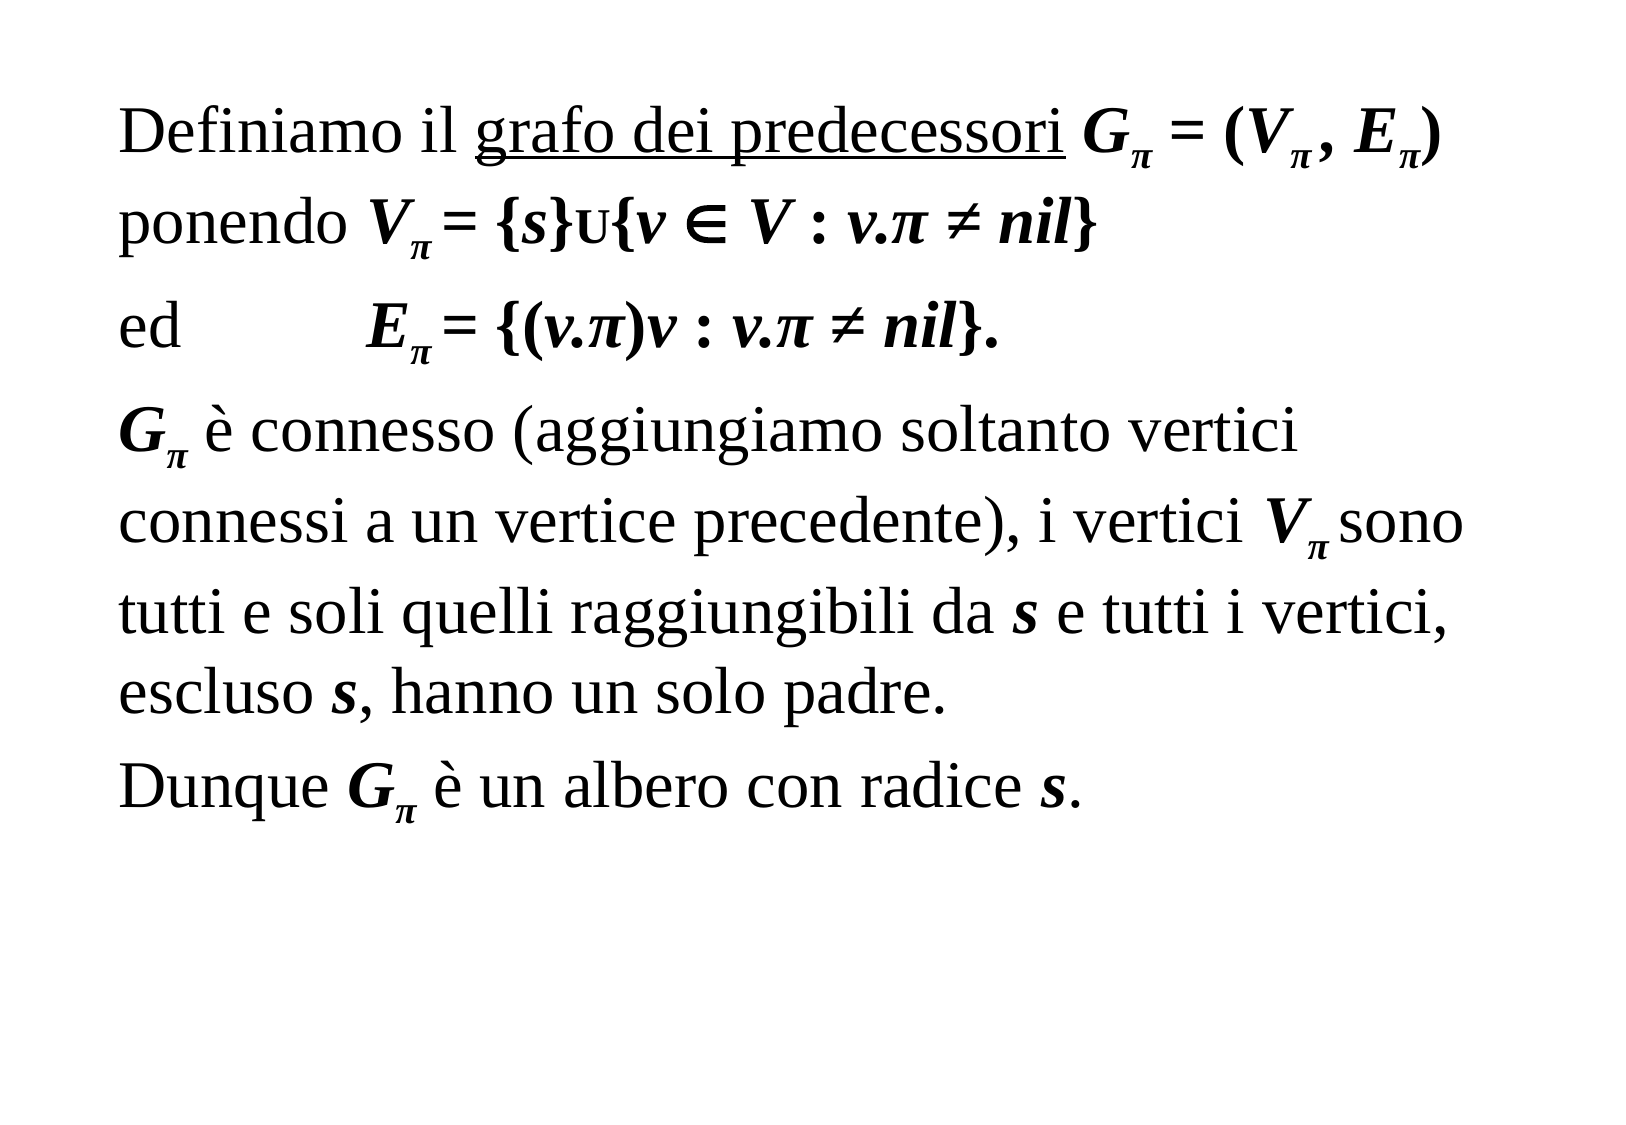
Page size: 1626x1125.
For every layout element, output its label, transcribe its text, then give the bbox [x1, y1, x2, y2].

text_box Definiamo il grafo dei predecessori Gπ = (Vπ , Eπ) ponendo Vπ = {s}U{v  V : v.π ≠ nil} ed Eπ = {(v.π)v : v.π ≠ nil}. Gπ è connesso (aggiungiamo soltanto vertici connessi a un vertice precedente), i vertici Vπ sono tutti e soli quelli raggiungibili da s e tutti i vertici, escluso s, hanno un solo padre. Dunque Gπ è un albero con radice s. [103, 78, 1547, 839]
